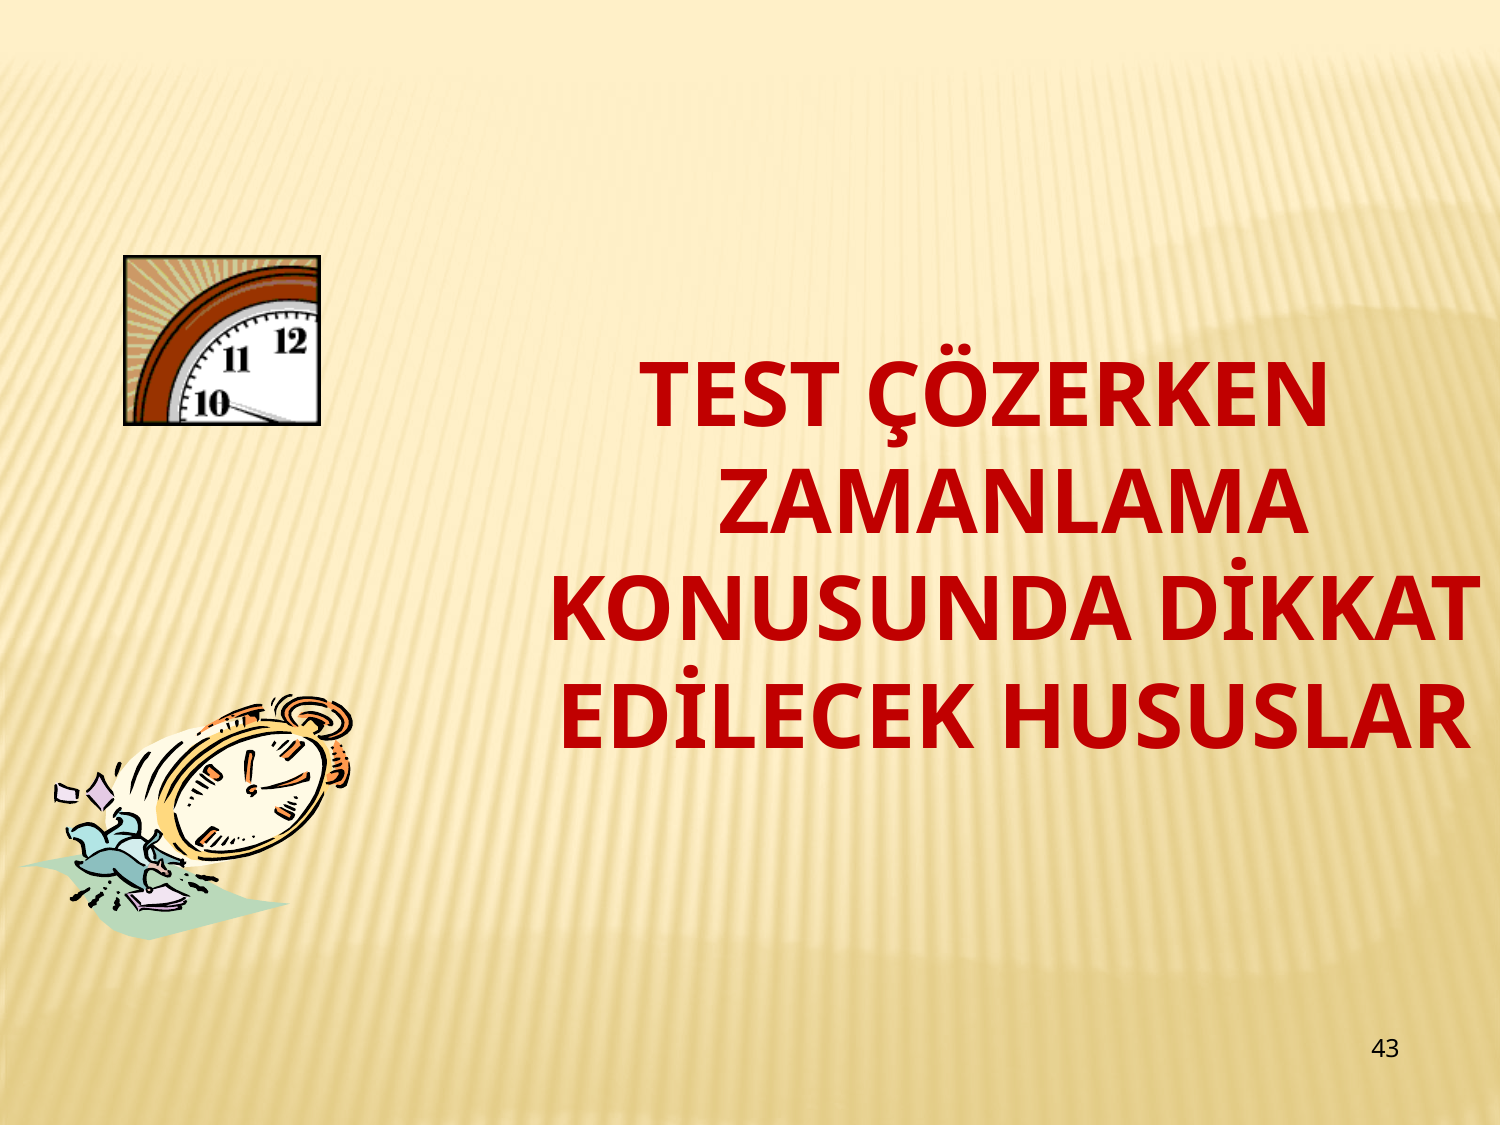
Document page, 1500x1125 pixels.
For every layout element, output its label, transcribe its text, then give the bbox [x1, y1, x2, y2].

picture [17, 692, 356, 943]
list TEST ÇÖZERKEN ZAMANLAMA KONUSUNDA DİKKAT EDİLECEK HUSUSLAR [472, 203, 1500, 1125]
picture [123, 255, 322, 426]
